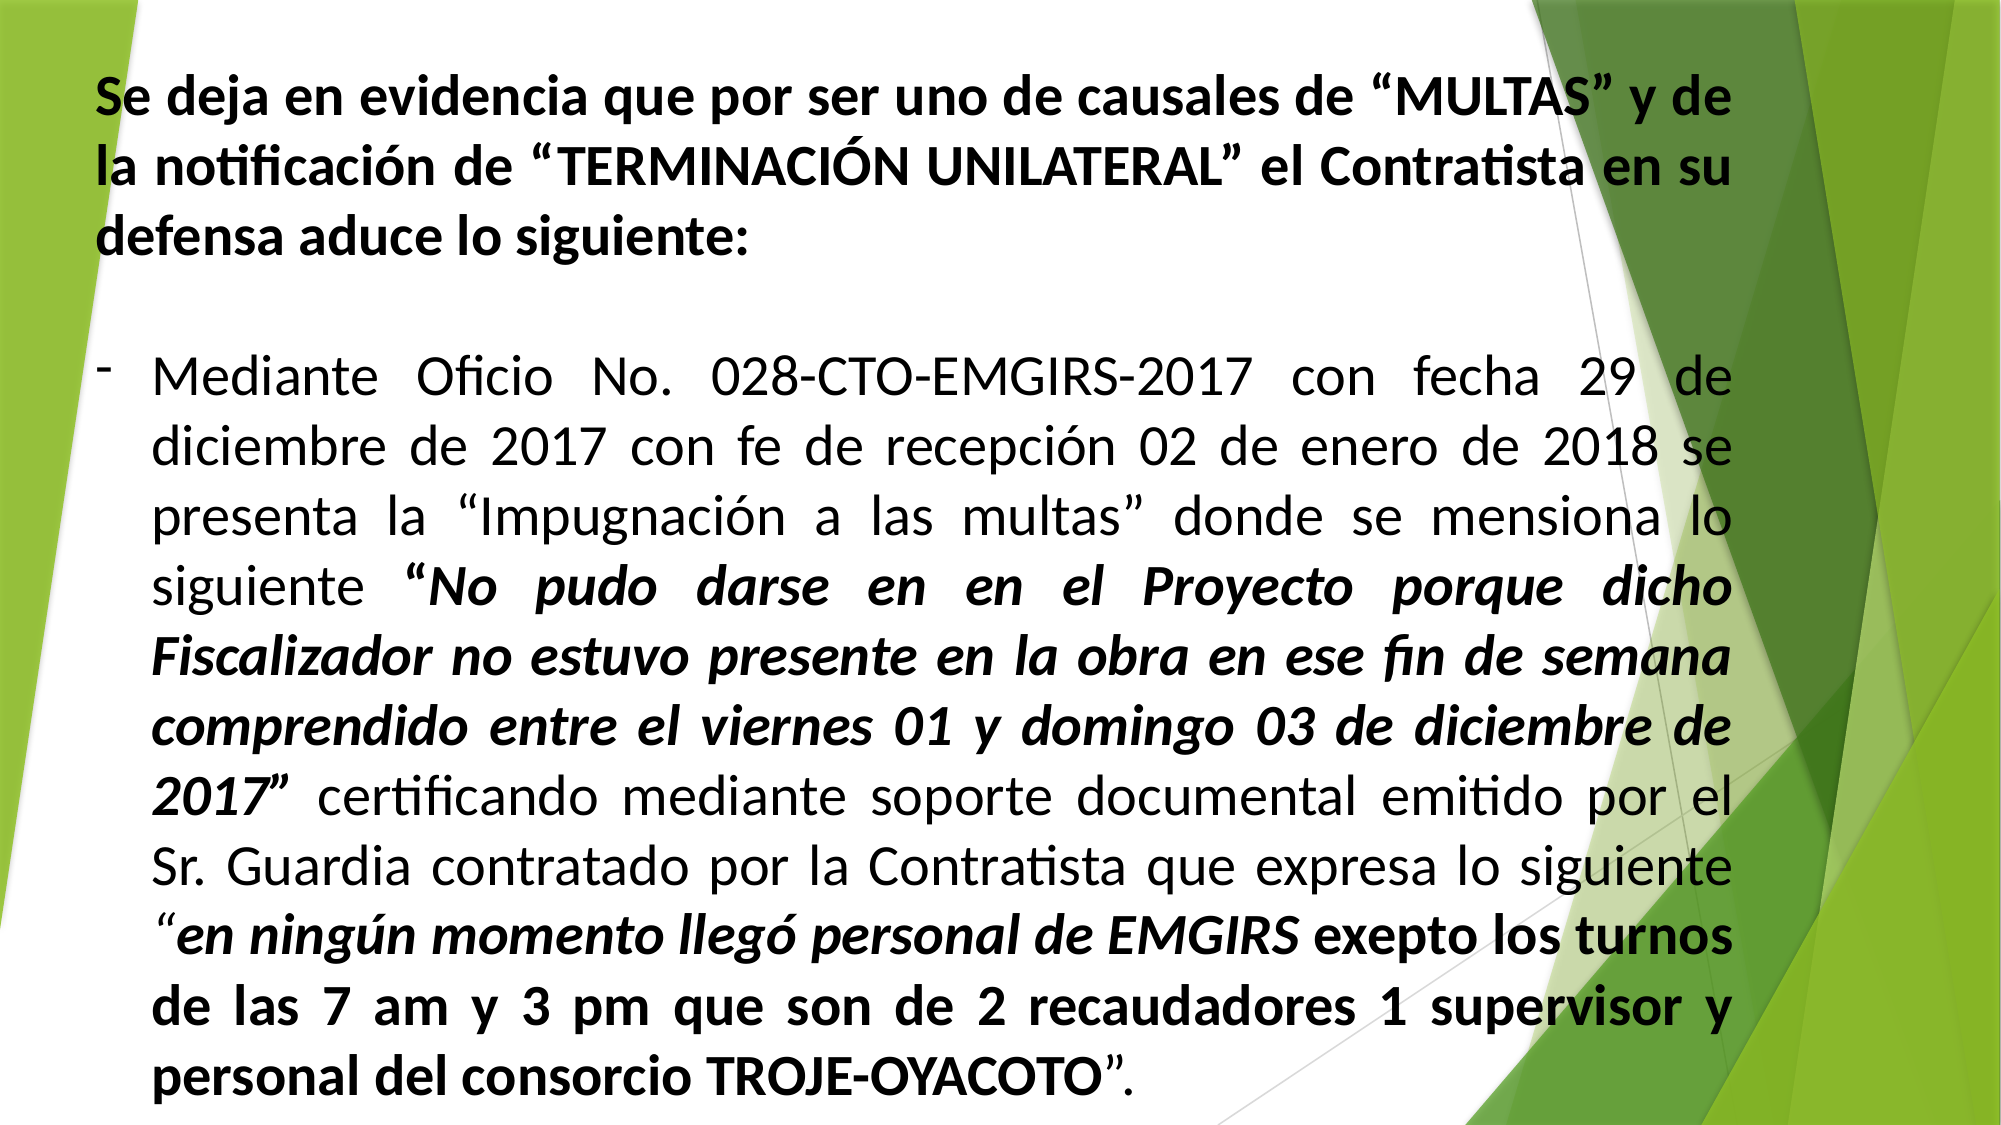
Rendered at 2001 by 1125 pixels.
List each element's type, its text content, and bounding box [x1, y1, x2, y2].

text_box Se deja en evidencia que por ser uno de causales de “MULTAS” y de la notificación de “TERMINACIÓN UNILATERAL” el Contratista en su defensa aduce lo siguiente: Mediante Oficio No. 028-CTO-EMGIRS-2017 con fecha 29 de diciembre de 2017 con fe de recepción 02 de enero de 2018 se presenta la “Impugnación a las multas” donde se mensiona lo siguiente “No pudo darse en en el Proyecto porque dicho Fiscalizador no estuvo presente en la obra en ese fin de semana comprendido entre el viernes 01 y domingo 03 de diciembre de 2017” certificando mediante soporte documental emitido por el Sr. Guardia contratado por la Contratista que expresa lo siguiente “en ningún momento llegó personal de EMGIRS exepto los turnos de las 7 am y 3 pm que son de 2 recaudadores 1 supervisor y personal del consorcio TROJE-OYACOTO”. [80, 49, 1749, 1115]
